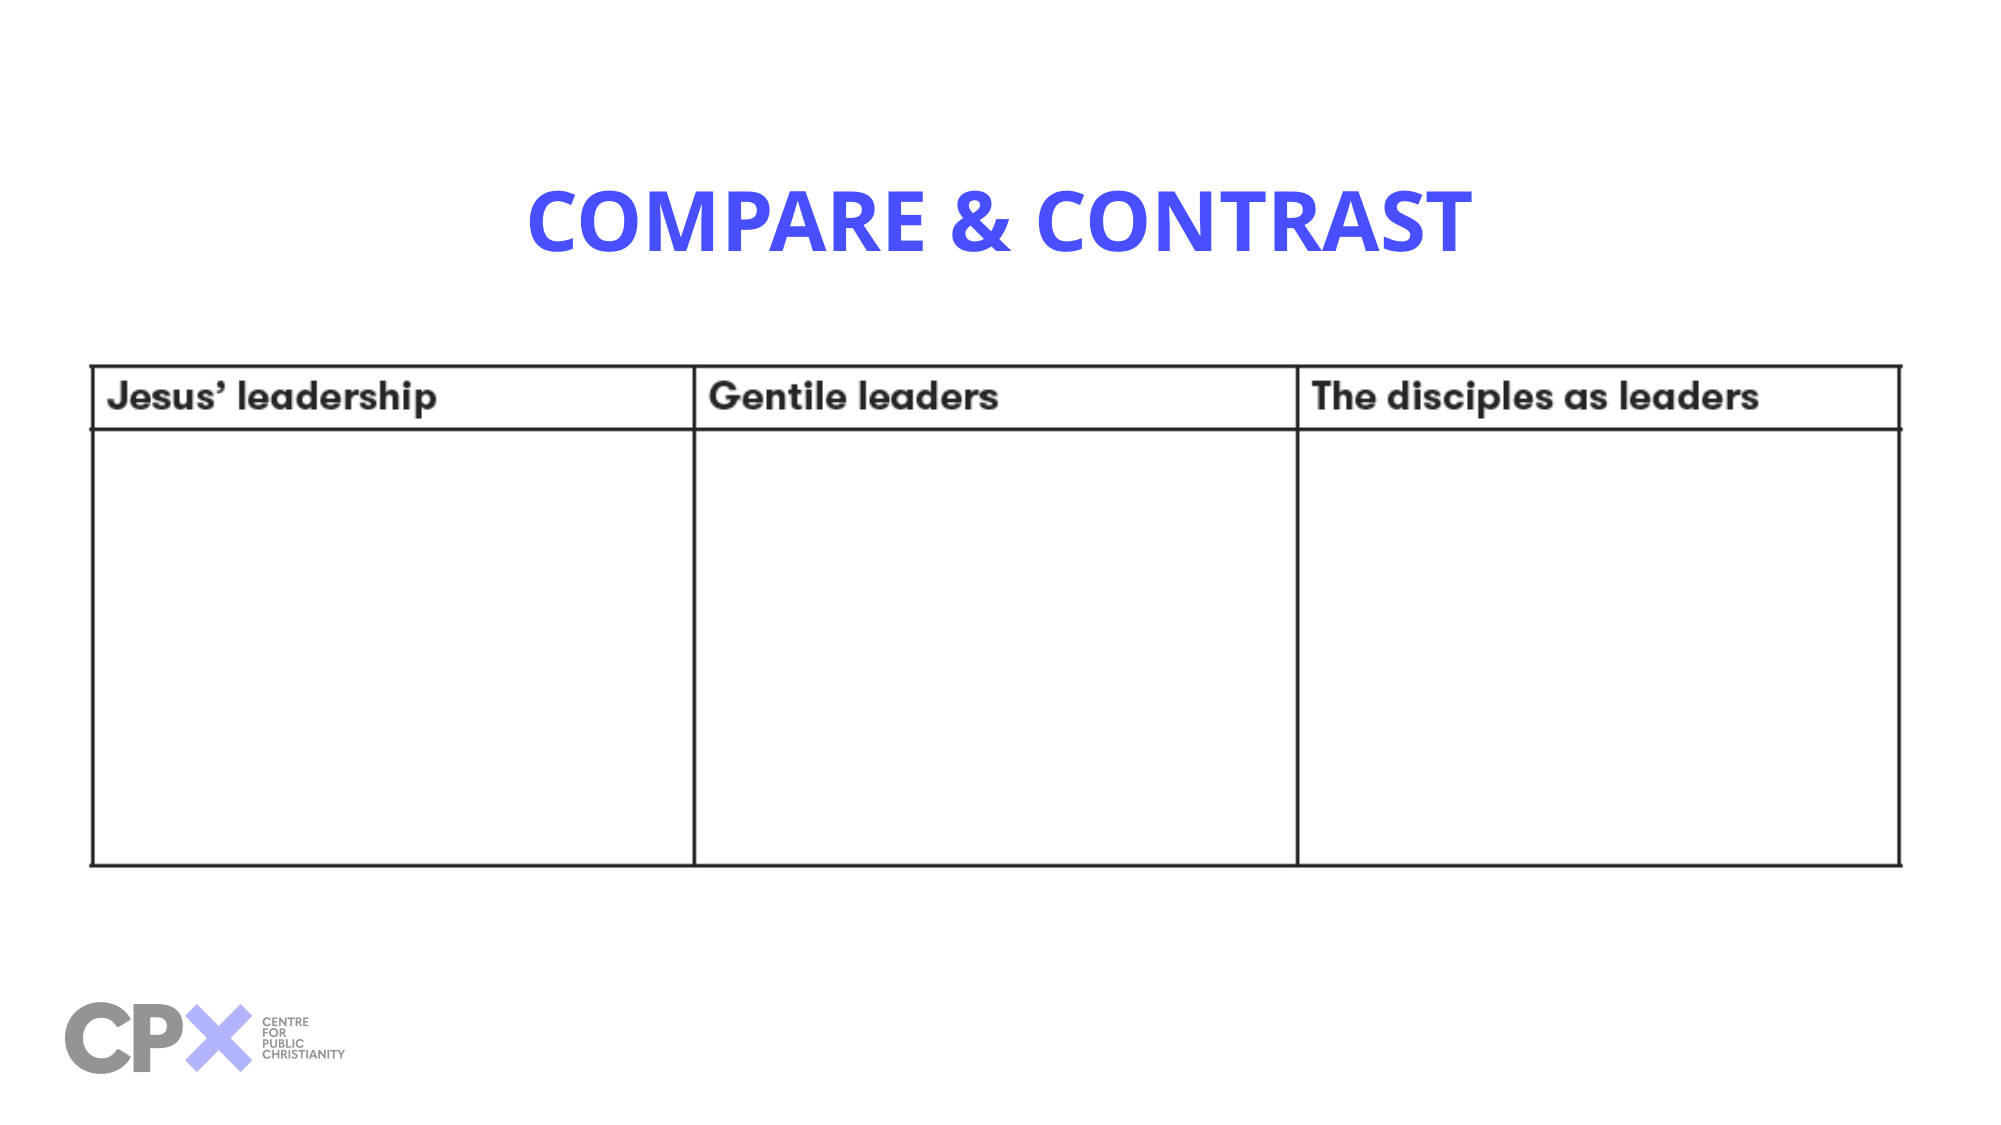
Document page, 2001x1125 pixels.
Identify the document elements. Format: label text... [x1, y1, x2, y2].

picture [76, 354, 1924, 887]
text_box COMPARE & CONTRAST [415, 146, 1585, 276]
picture [65, 1002, 346, 1075]
